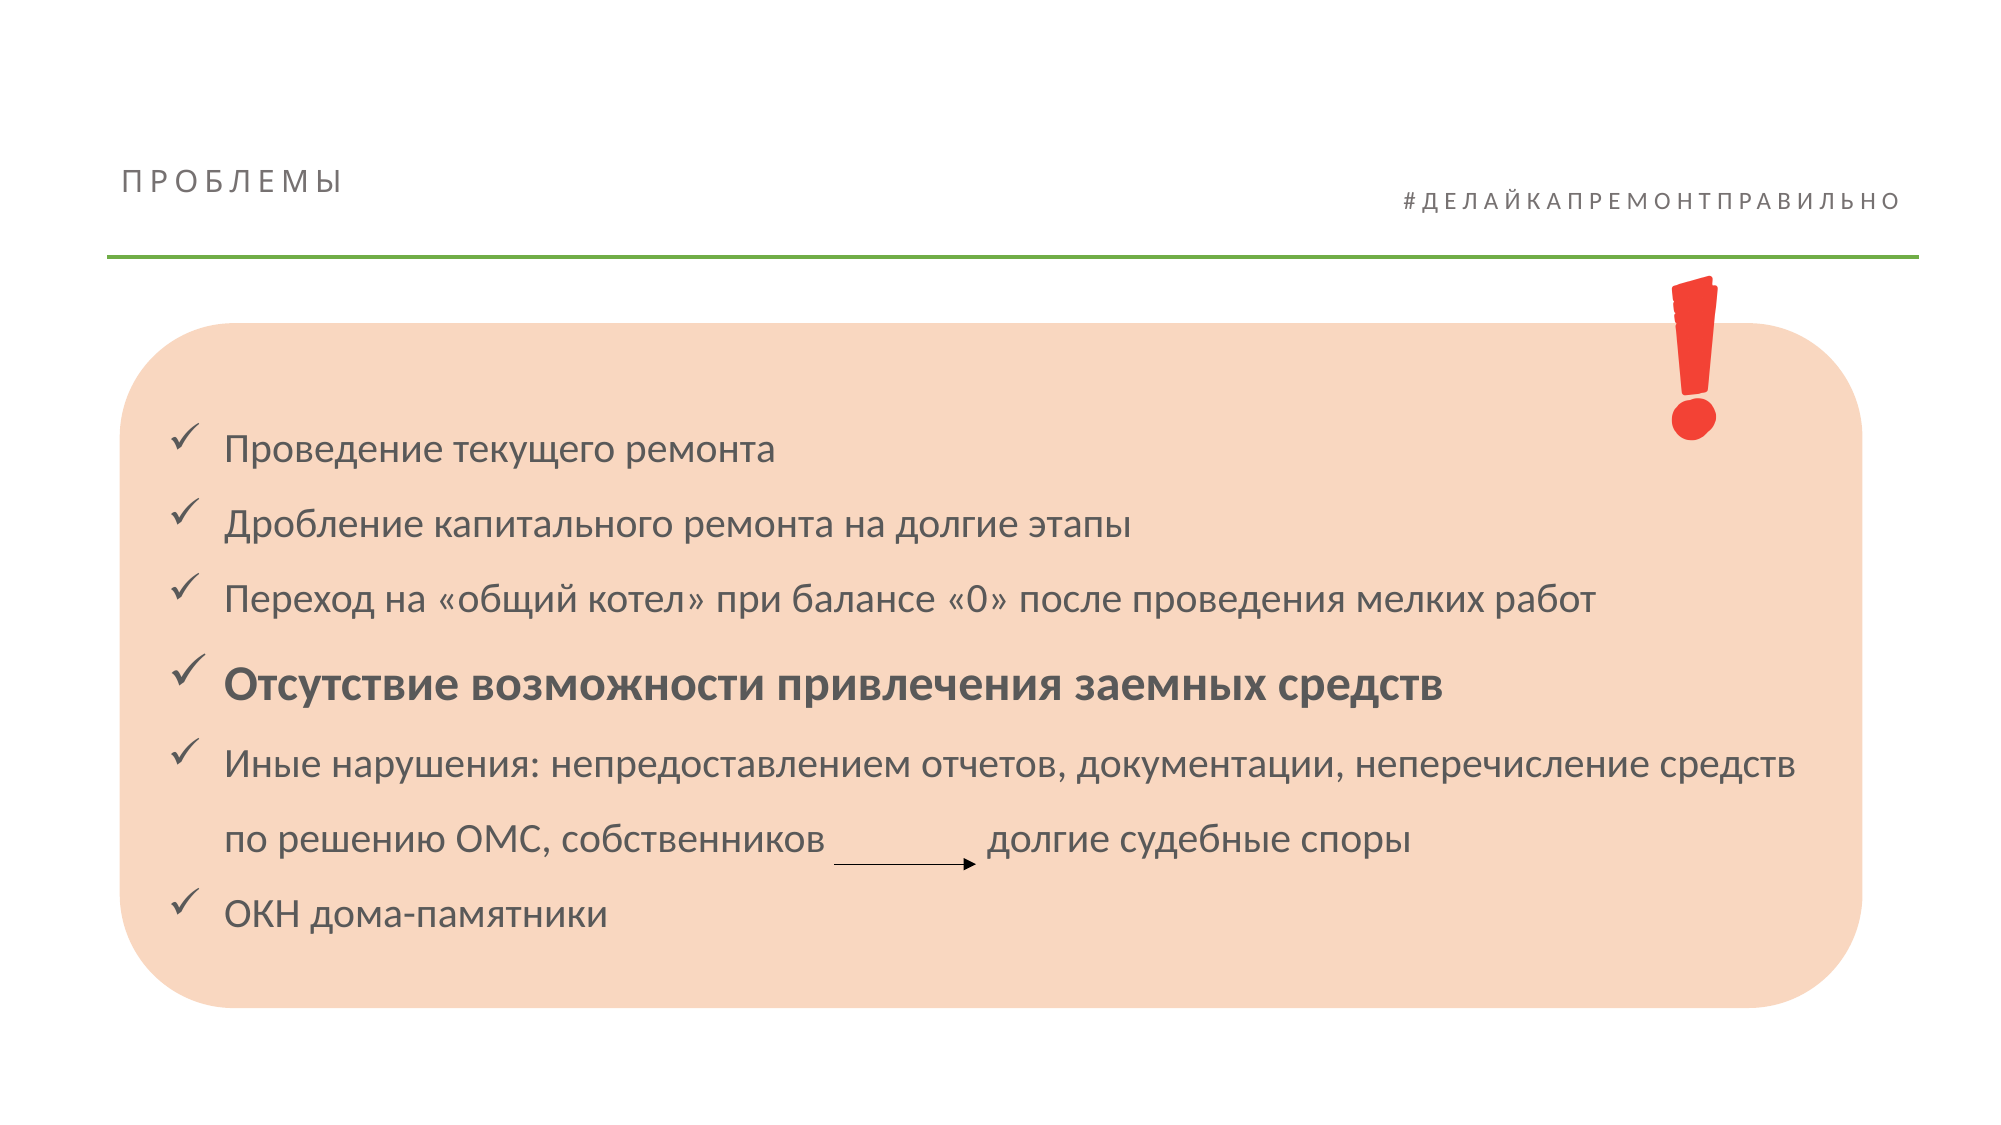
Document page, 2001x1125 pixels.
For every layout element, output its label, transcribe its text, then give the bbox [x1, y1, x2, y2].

title ПРОБЛЕМЫ [105, 124, 1820, 221]
text_box Проведение текущего ремонта Дробление капитального ремонта на долгие этапы Переход на «общий котел» при балансе «0» после проведения мелких работ Отсутствие возможности привлечения заемных средств Иные нарушения: непредоставлением отчетов, документации, неперечисление средств по решению ОМС, собственников долгие судебные споры ОКН дома-памятники [119, 323, 1863, 1009]
text_box [104, 252, 1923, 262]
text_box [137, 710, 1970, 1076]
text_box #ДЕЛАЙКАПРЕМОНТПРАВИЛЬНО [1388, 176, 1915, 222]
picture [1608, 271, 1783, 446]
